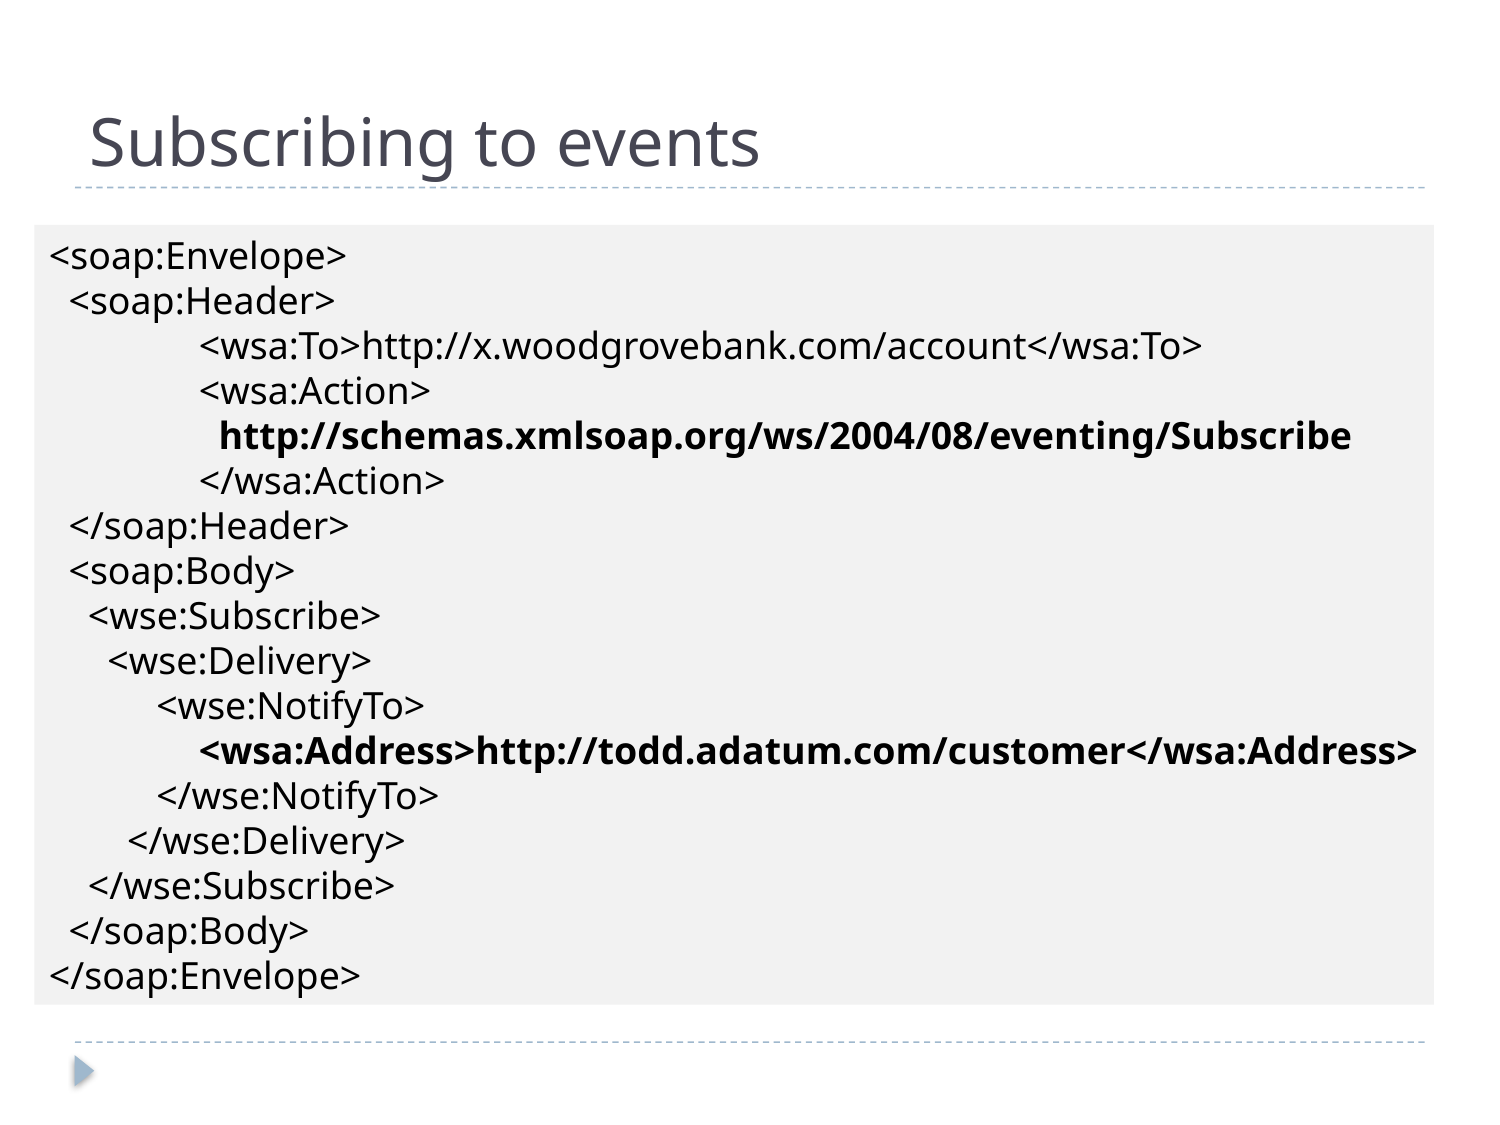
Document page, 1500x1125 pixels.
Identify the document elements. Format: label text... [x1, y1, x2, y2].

text_box <soap:Envelope> <soap:Header> <wsa:To>http://x.woodgrovebank.com/account</wsa:To> <wsa:Action> http://schemas.xmlsoap.org/ws/2004/08/eventing/Subscribe </wsa:Action> </soap:Header> <soap:Body> <wse:Subscribe> <wse:Delivery> <wse:NotifyTo> <wsa:Address>http://todd.adatum.com/customer</wsa:Address> </wse:NotifyTo> </wse:Delivery> </wse:Subscribe> </soap:Body> </soap:Envelope> [34, 224, 1434, 1005]
title Subscribing to events [75, 24, 1425, 188]
